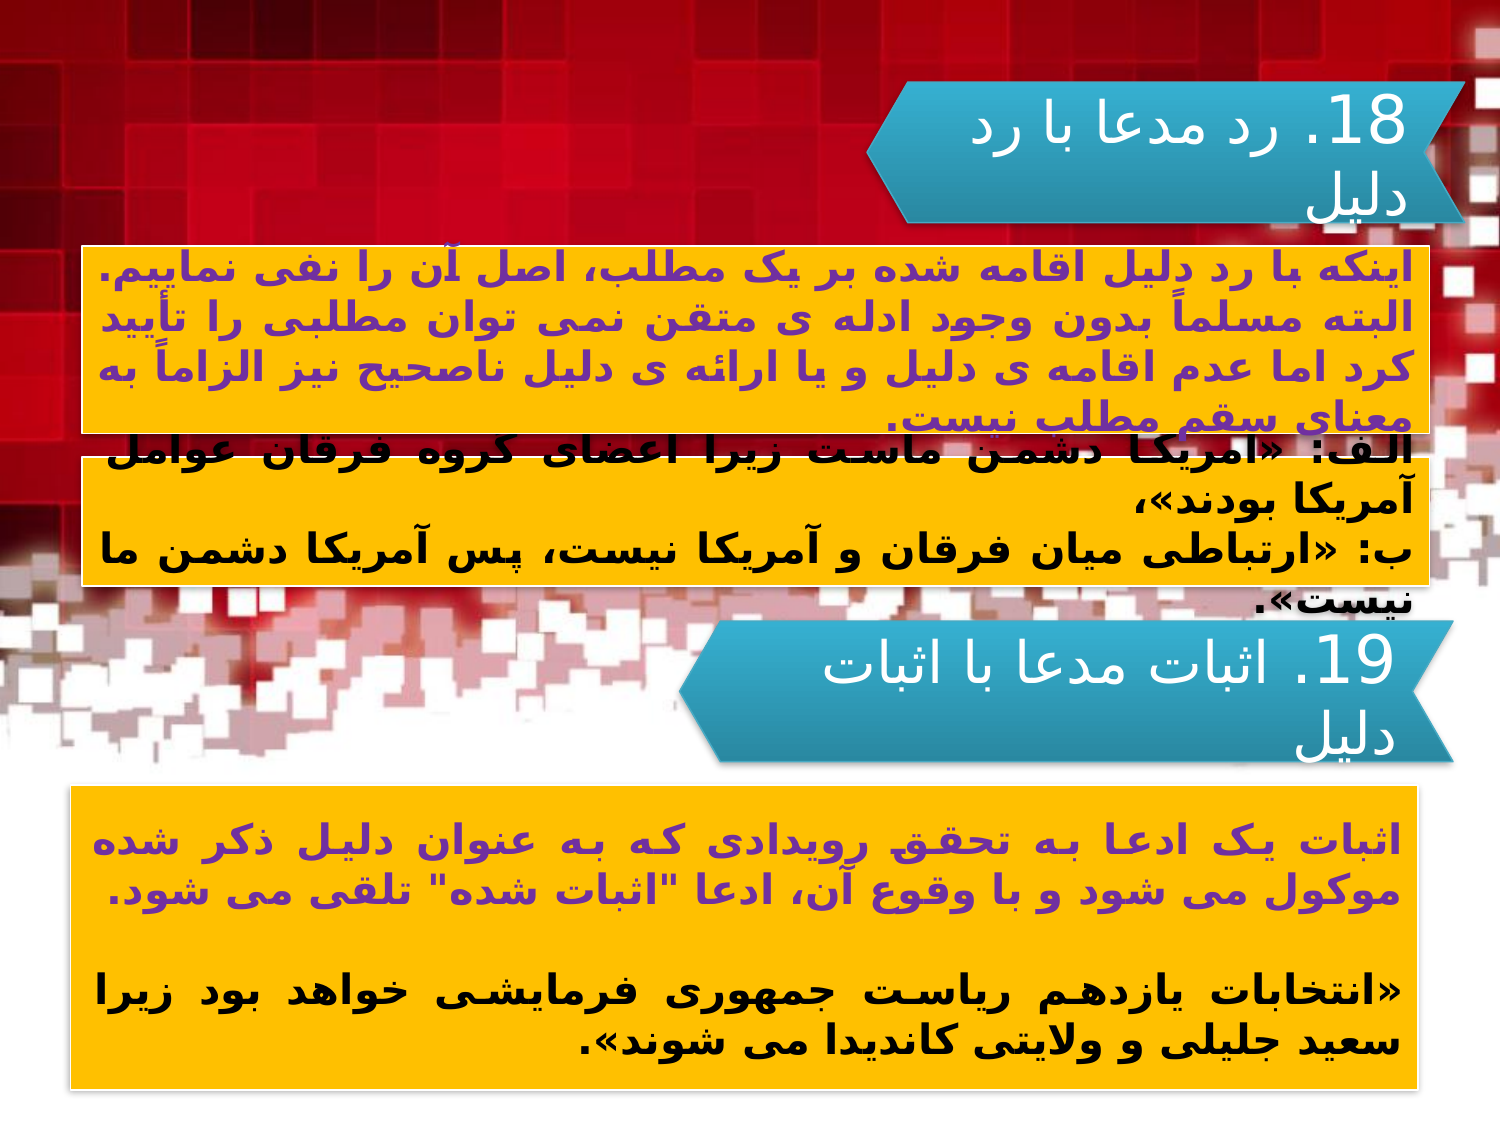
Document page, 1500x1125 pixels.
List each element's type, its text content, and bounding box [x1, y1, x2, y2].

text_box الف: «آمریکا دشمن ماست زیرا اعضای گروه فرقان عوامل آمریکا بودند»، ب: «ارتباطی میان فرقان و آمریکا نیست، پس آمریکا دشمن ما نیست». [81, 456, 1430, 587]
text_box 18. رد مدعا با رد دلیل [866, 81, 1466, 224]
text_box 19. اثبات مدعا با اثبات دلیل [678, 620, 1454, 763]
text_box اینکه با رد دلیل اقامه شده بر یک مطلب، اصل آن را نفی نماییم. البته مسلماً بدون وجود ادله ی متقن نمی توان مطلبی را تأیید کرد اما عدم اقامه ی دلیل و یا ارائه ی دلیل ناصحیح نیز الزاماً به معنای سقم مطلب نیست. [81, 245, 1430, 434]
text_box اثبات یک ادعا به تحقق رویدادی که به عنوان دلیل ذکر شده موکول می شود و با وقوع آن، ادعا "اثبات شده" تلقی می شود. «انتخابات یازدهم ریاست جمهوری فرمایشی خواهد بود زیرا سعید جلیلی و ولایتی کاندیدا می شوند». [70, 784, 1419, 1091]
picture [0, 0, 1500, 1125]
